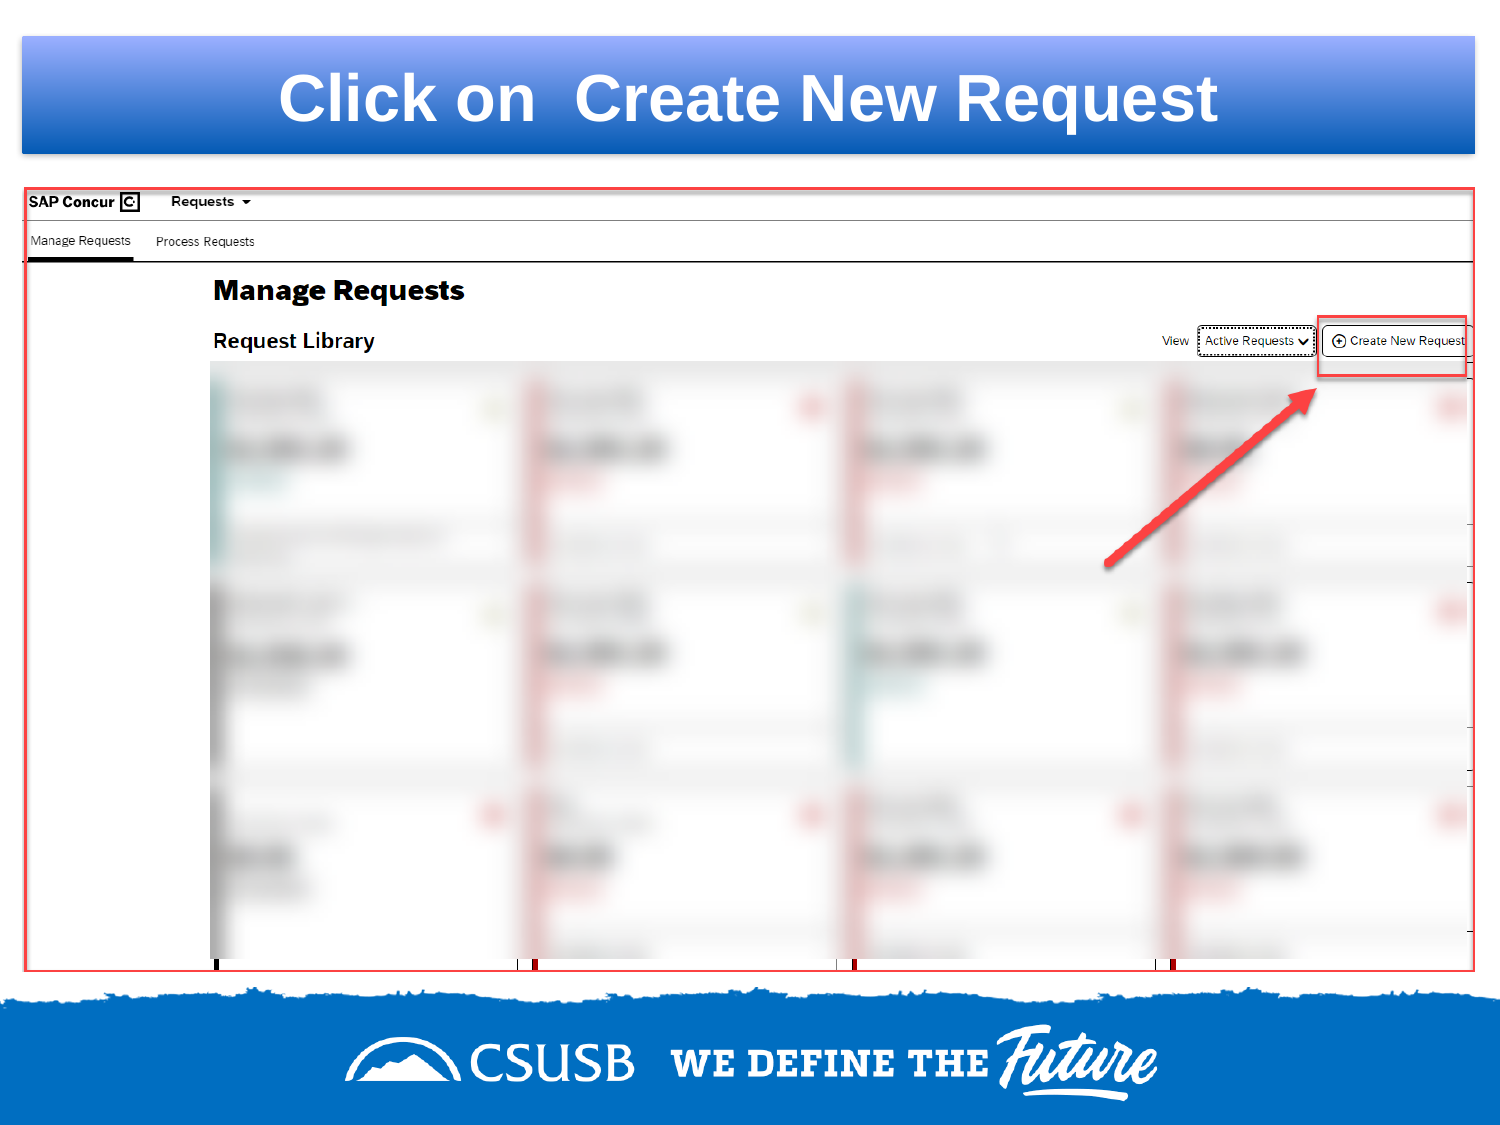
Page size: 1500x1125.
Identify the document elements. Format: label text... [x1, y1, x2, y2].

title Click on Create New Request [22, 35, 1476, 154]
picture [0, 986, 1500, 1125]
picture [22, 187, 1476, 972]
